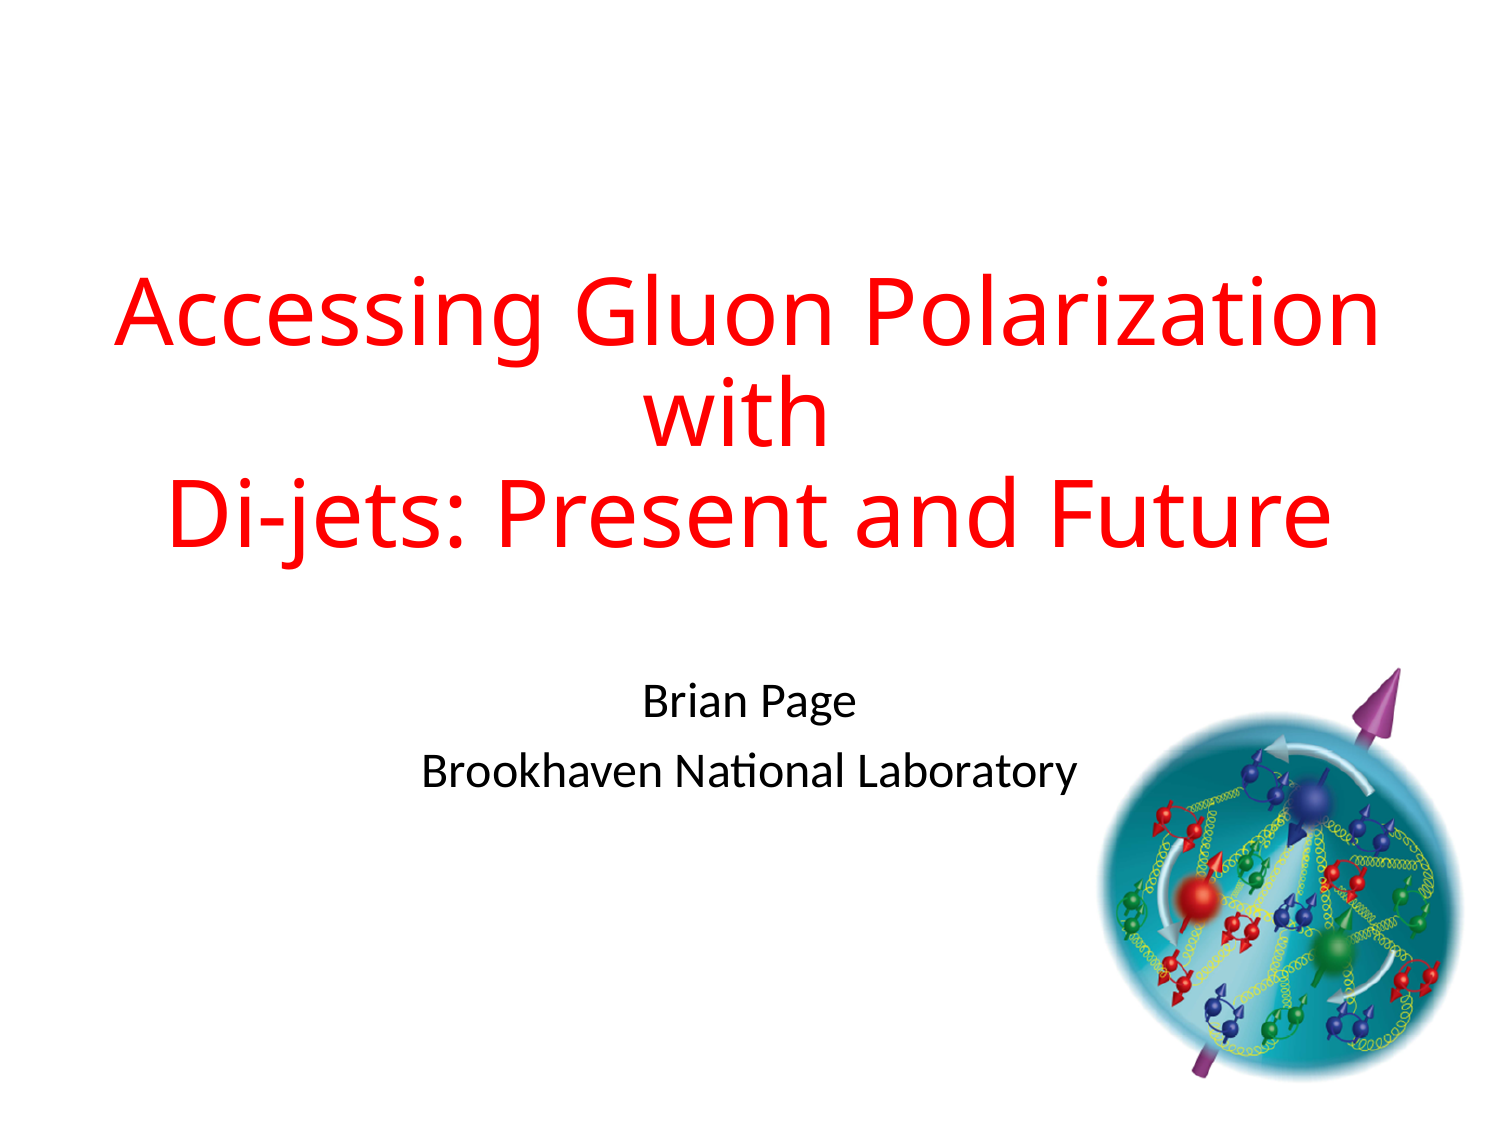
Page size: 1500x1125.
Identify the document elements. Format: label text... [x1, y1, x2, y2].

title Accessing Gluon Polarization with Di-jets: Present and Future [0, 184, 1500, 576]
subtitle Brian Page Brookhaven National Laboratory [187, 667, 1089, 939]
picture [1089, 653, 1473, 1089]
